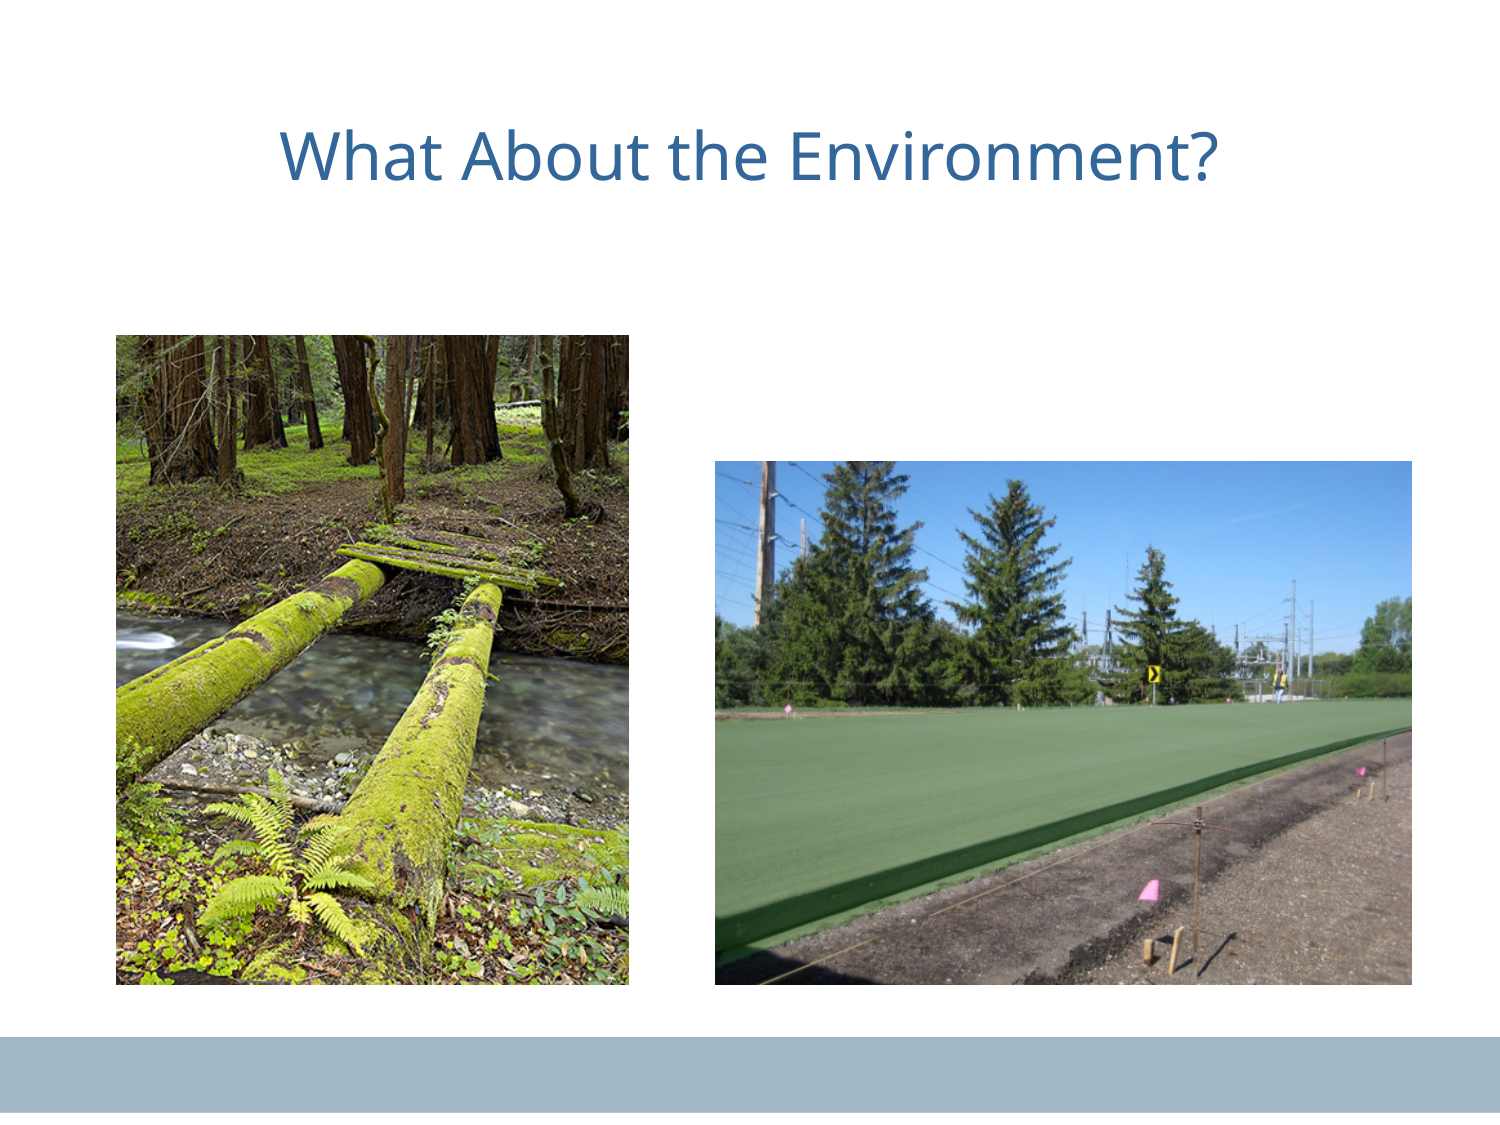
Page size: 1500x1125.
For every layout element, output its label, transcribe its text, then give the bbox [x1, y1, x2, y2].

picture [714, 461, 1413, 985]
picture [115, 335, 629, 985]
picture [0, 1037, 1500, 1113]
title What About the Environment? [47, 100, 1453, 208]
